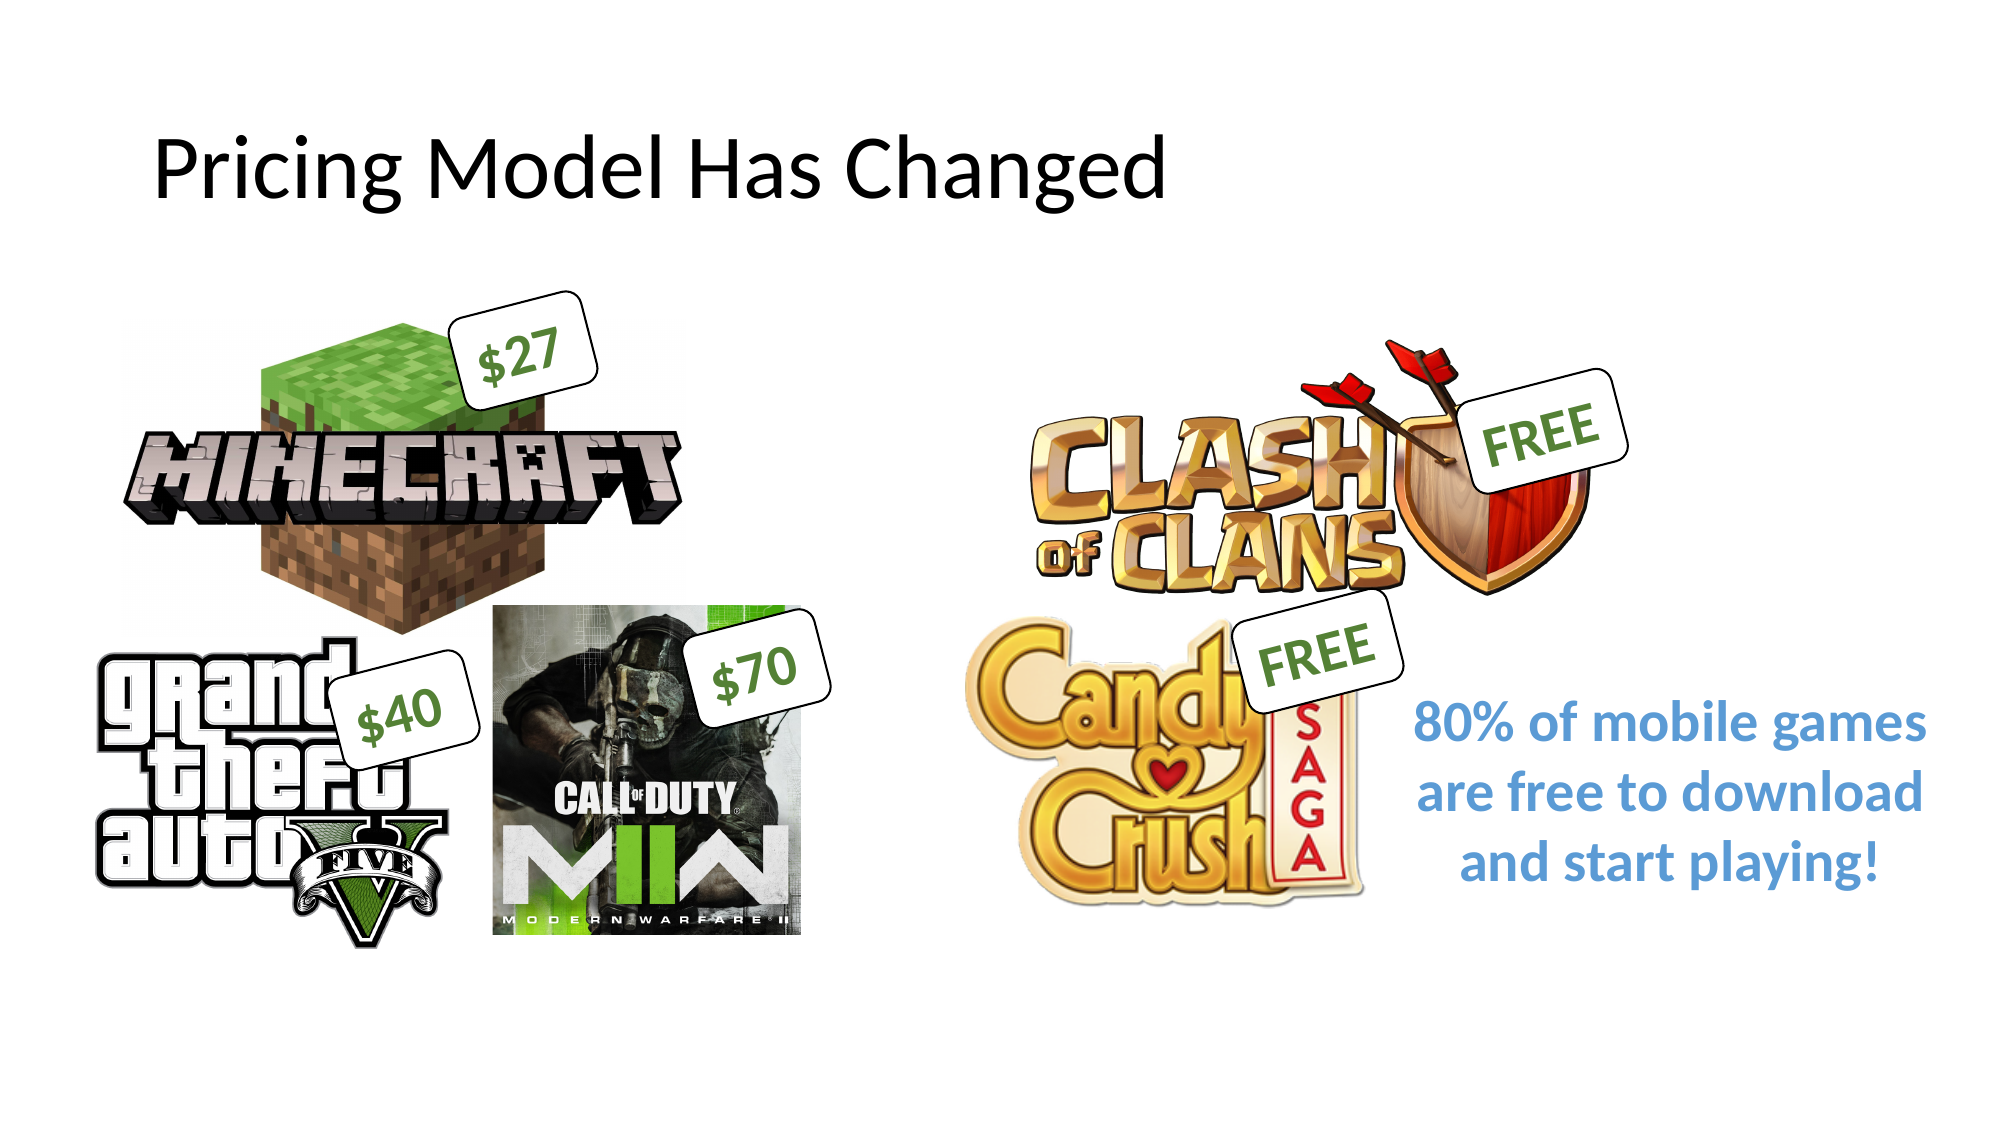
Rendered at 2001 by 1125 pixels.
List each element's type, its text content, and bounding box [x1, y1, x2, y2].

text_box $40 [454, 651, 480, 747]
text_box $70 [807, 611, 831, 705]
picture [93, 318, 801, 972]
text_box $27 [464, 291, 585, 317]
title Pricing Model Has Changed [137, 59, 1863, 278]
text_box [964, 288, 1951, 909]
